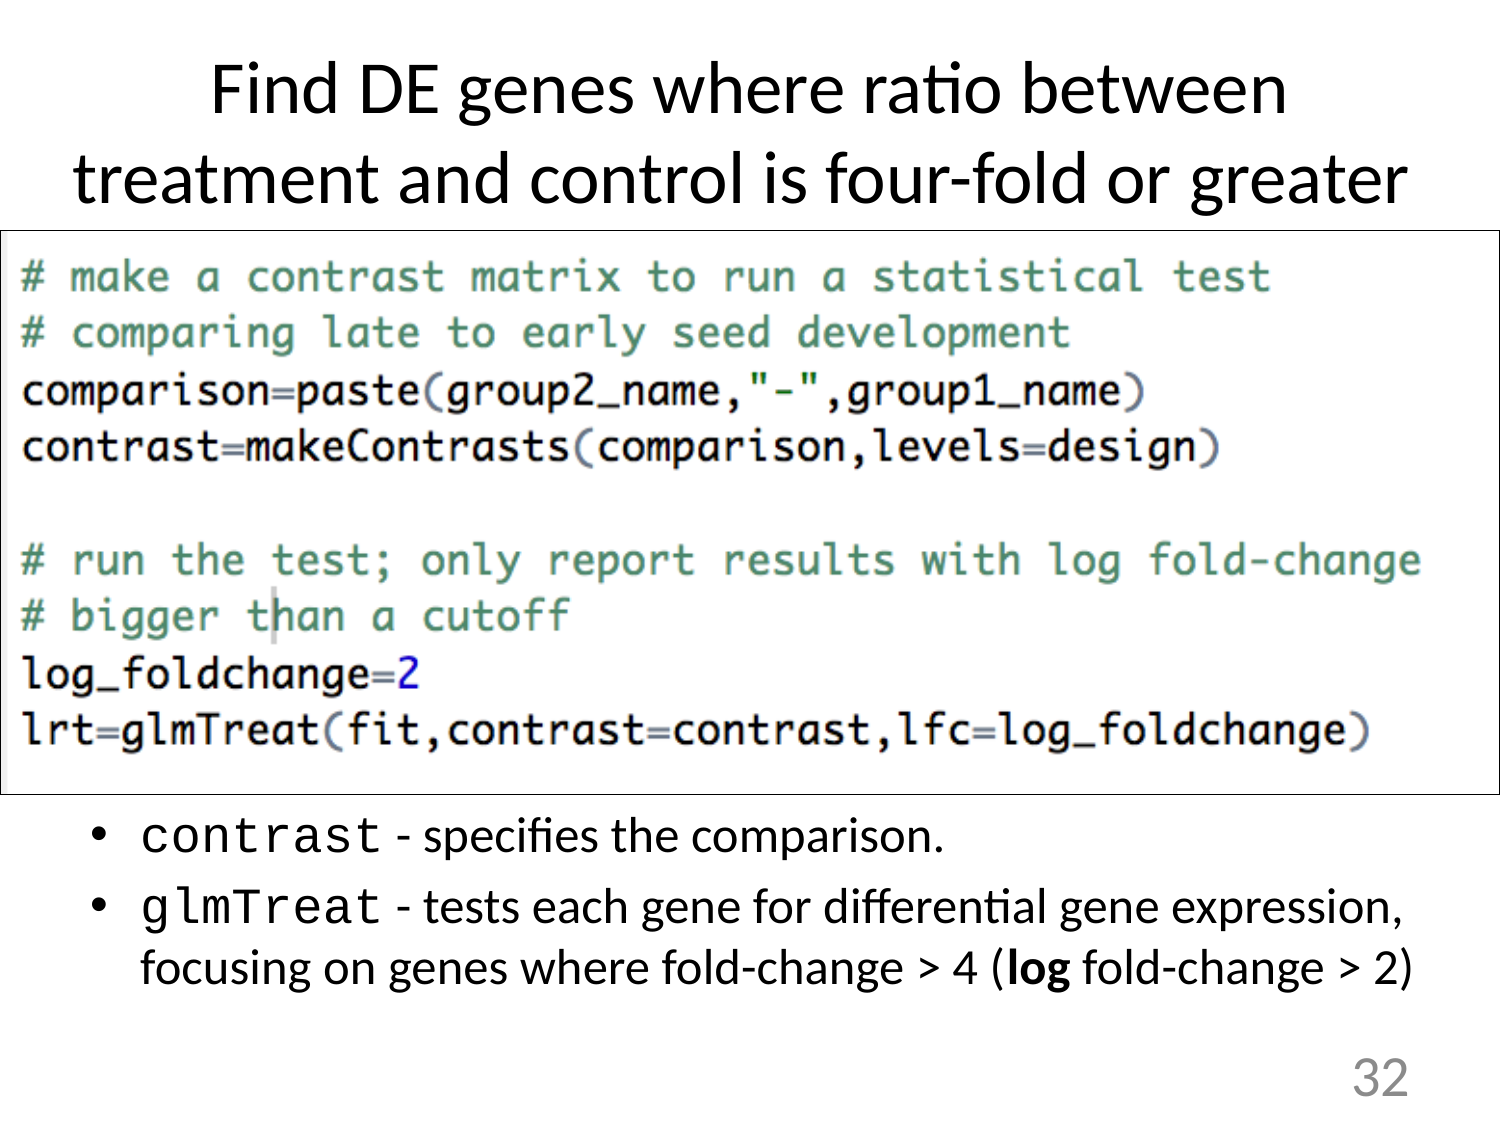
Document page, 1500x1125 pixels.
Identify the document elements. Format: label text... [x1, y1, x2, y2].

picture [0, 230, 1500, 795]
slide_number 32 [1074, 1042, 1425, 1103]
title Find DE genes where ratio between treatment and control is four-fold or greater [33, 45, 1467, 212]
list contrast - specifies the comparison. glmTreat - tests each gene for differential gene expression, focusing on genes where fold-change > 4 (log fold-change > 2) [75, 802, 1467, 1043]
